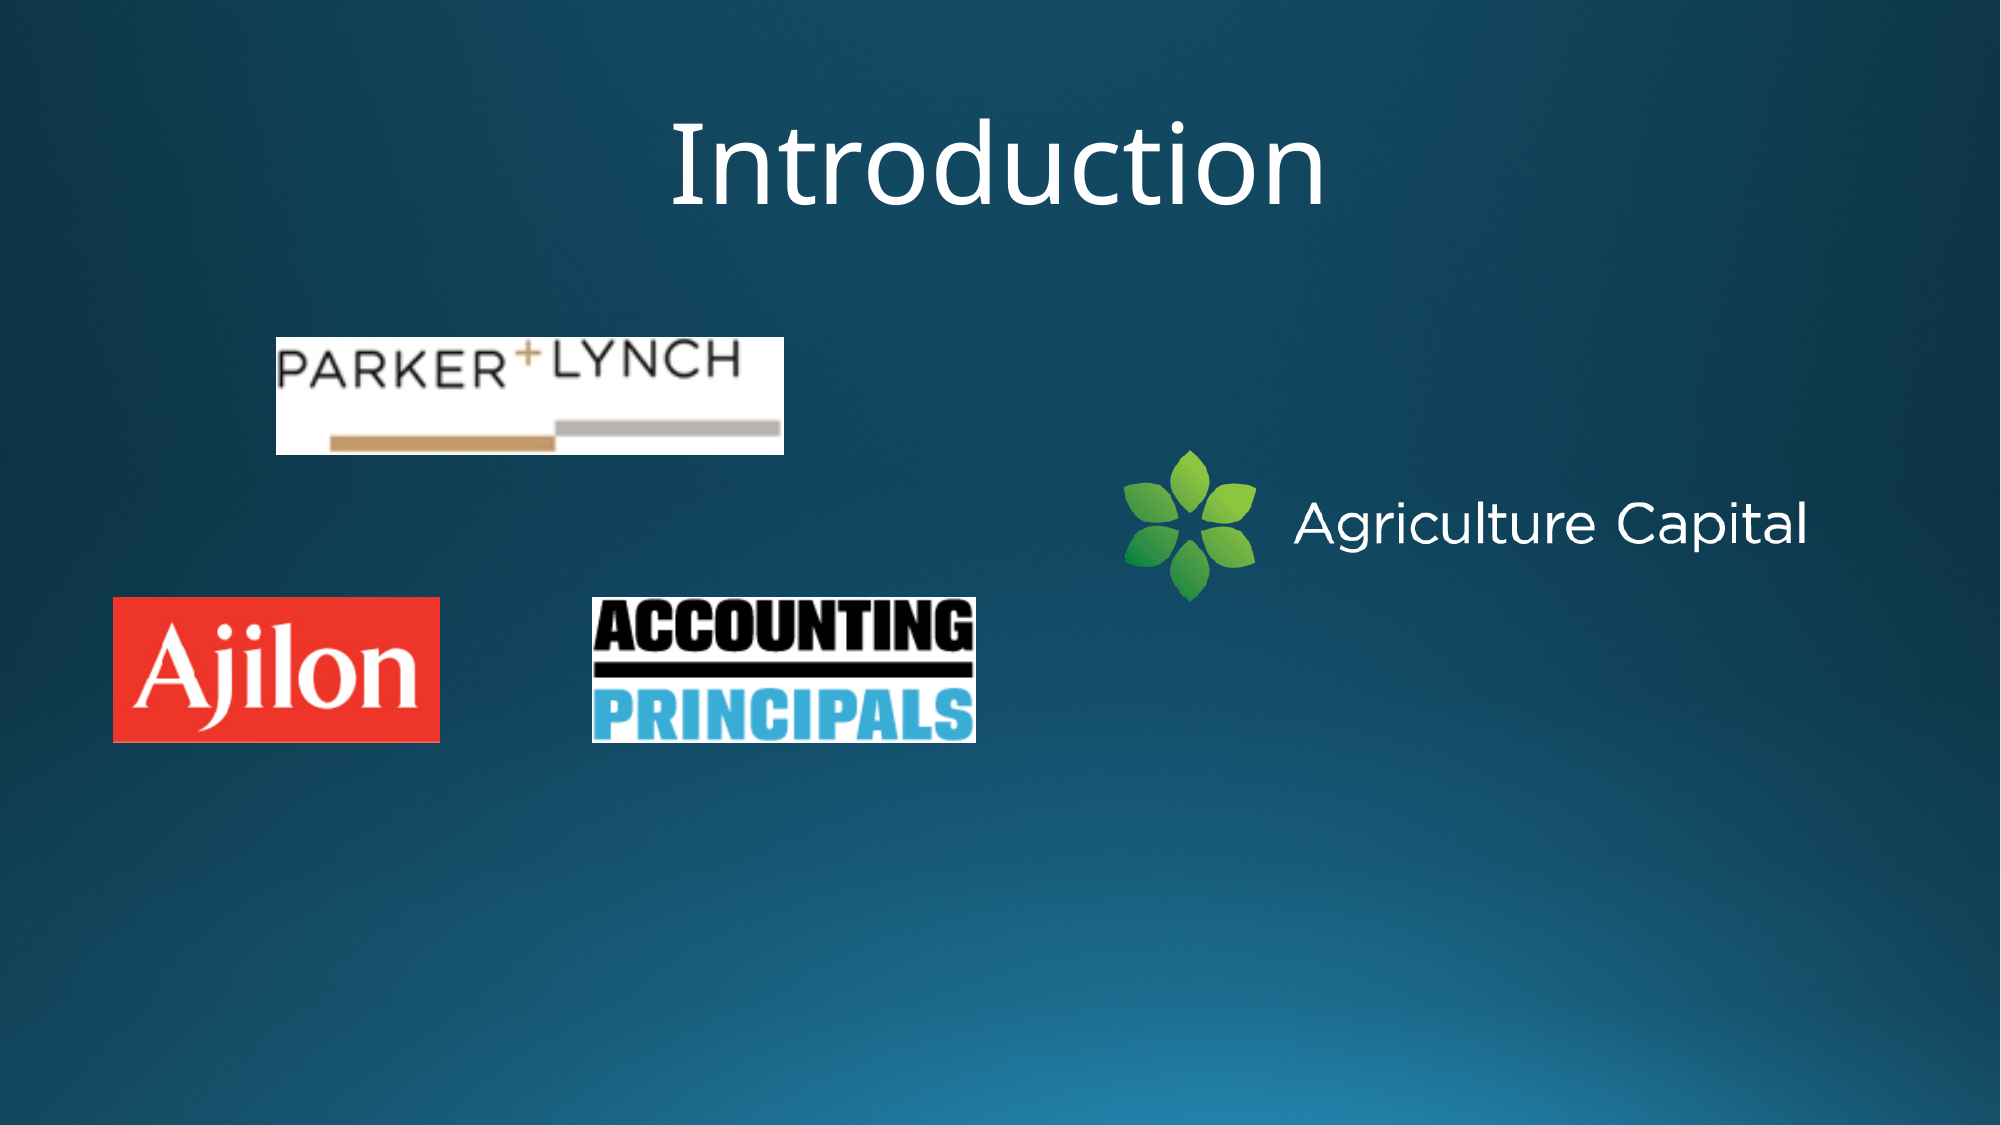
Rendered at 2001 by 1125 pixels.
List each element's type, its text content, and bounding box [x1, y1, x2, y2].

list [276, 337, 784, 455]
title Introduction [137, 59, 1863, 278]
picture [0, 0, 2001, 1125]
